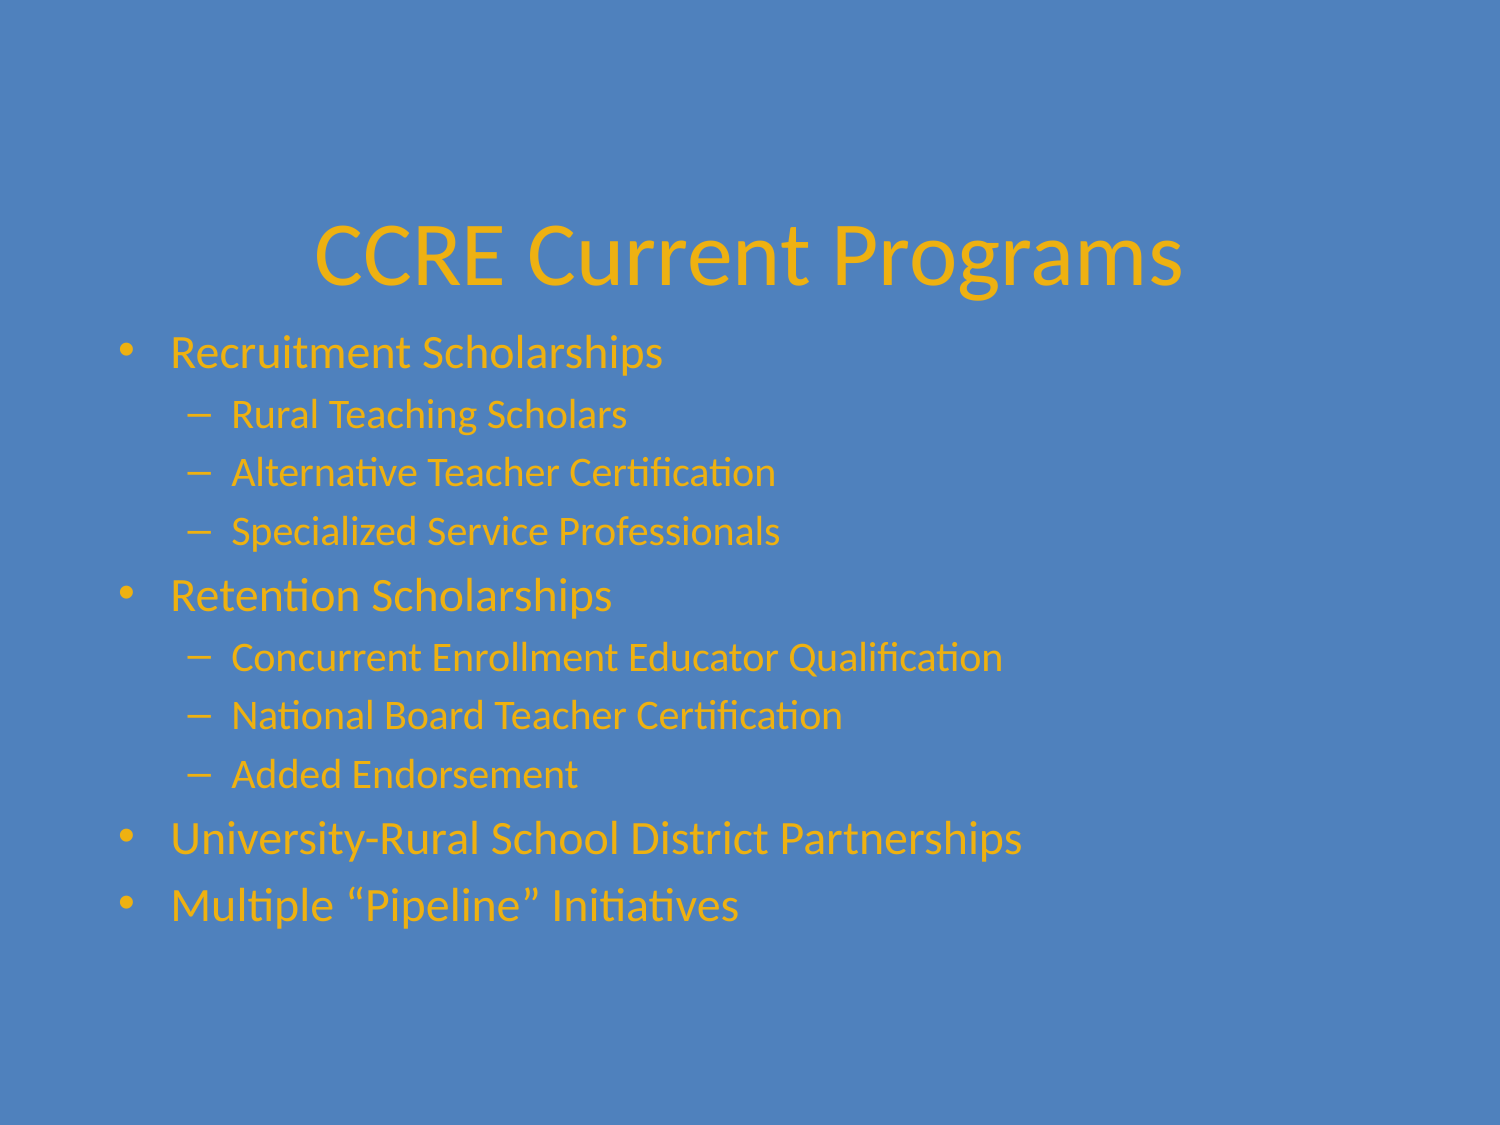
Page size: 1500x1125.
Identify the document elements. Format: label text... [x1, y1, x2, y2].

list Recruitment Scholarships Rural Teaching Scholars Alternative Teacher Certification Specialized Service Professionals Retention Scholarships Concurrent Enrollment Educator Qualification National Board Teacher Certification Added Endorsement University-Rural School District Partnerships Multiple “Pipeline” Initiatives [103, 312, 1397, 941]
title CCRE Current Programs [103, 185, 1397, 312]
